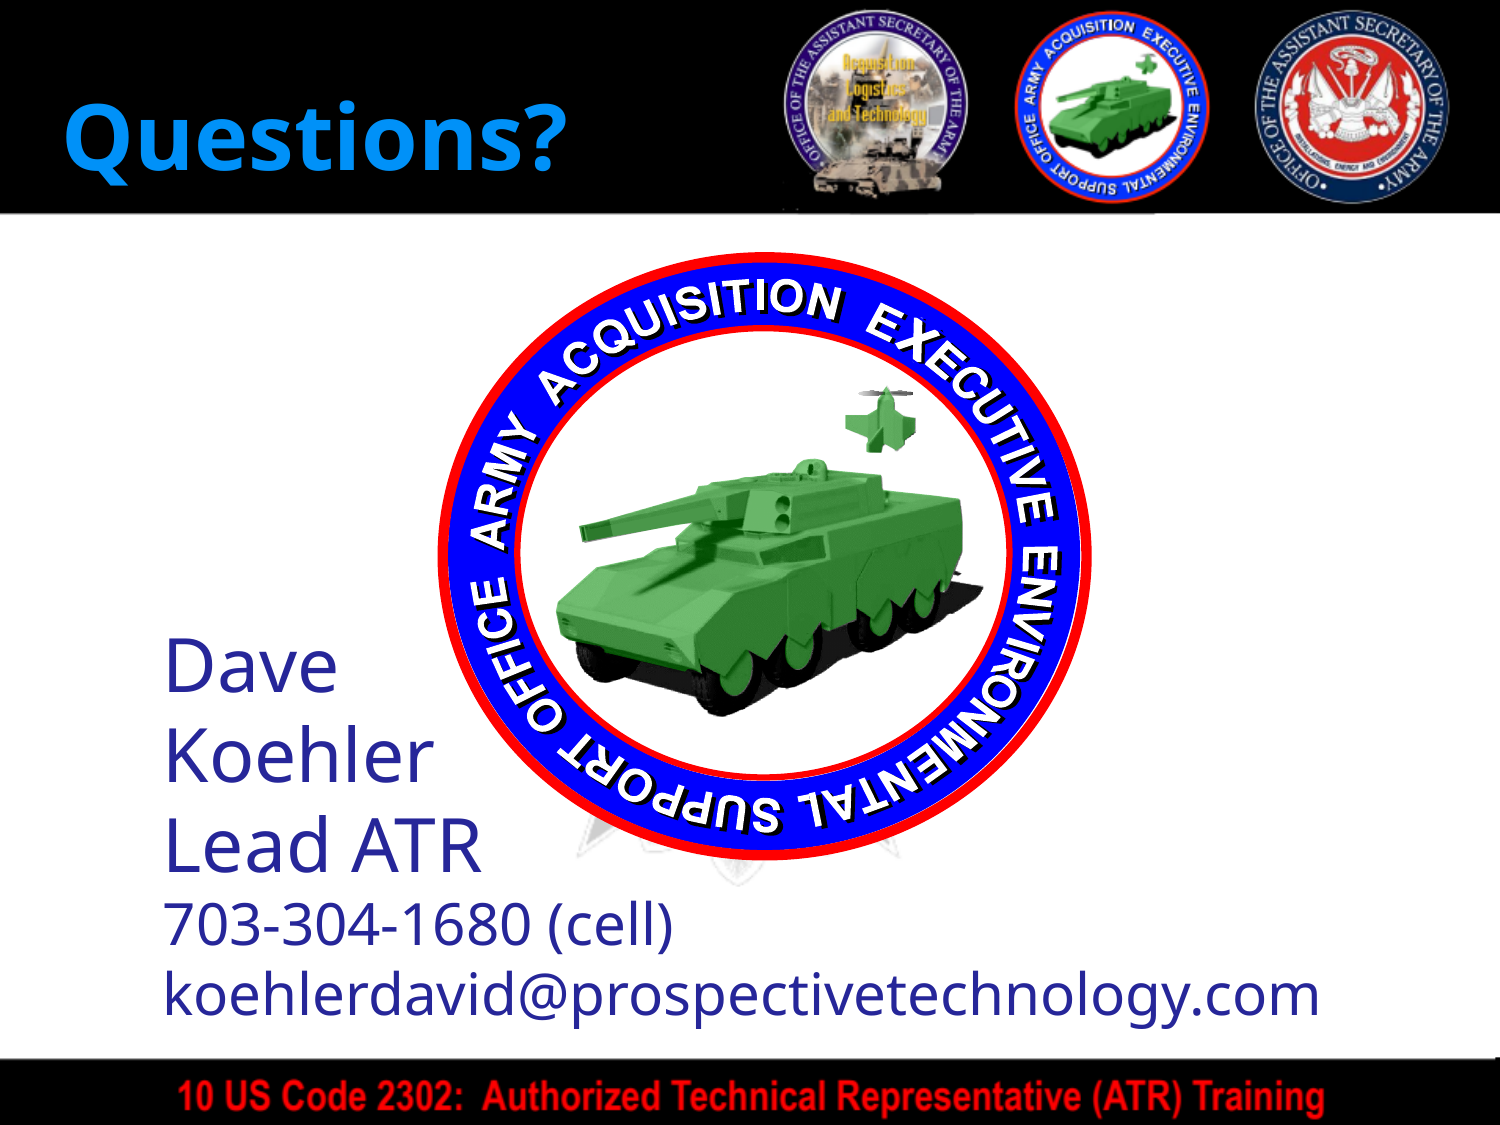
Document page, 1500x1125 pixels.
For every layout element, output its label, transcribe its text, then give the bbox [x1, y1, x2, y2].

text_box Questions? [46, 14, 1322, 196]
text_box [442, 257, 1087, 856]
text_box Dave Koehler Lead ATR 703-304-1680 (cell) koehlerdavid@prospectivetechnology.com [147, 609, 1337, 1035]
